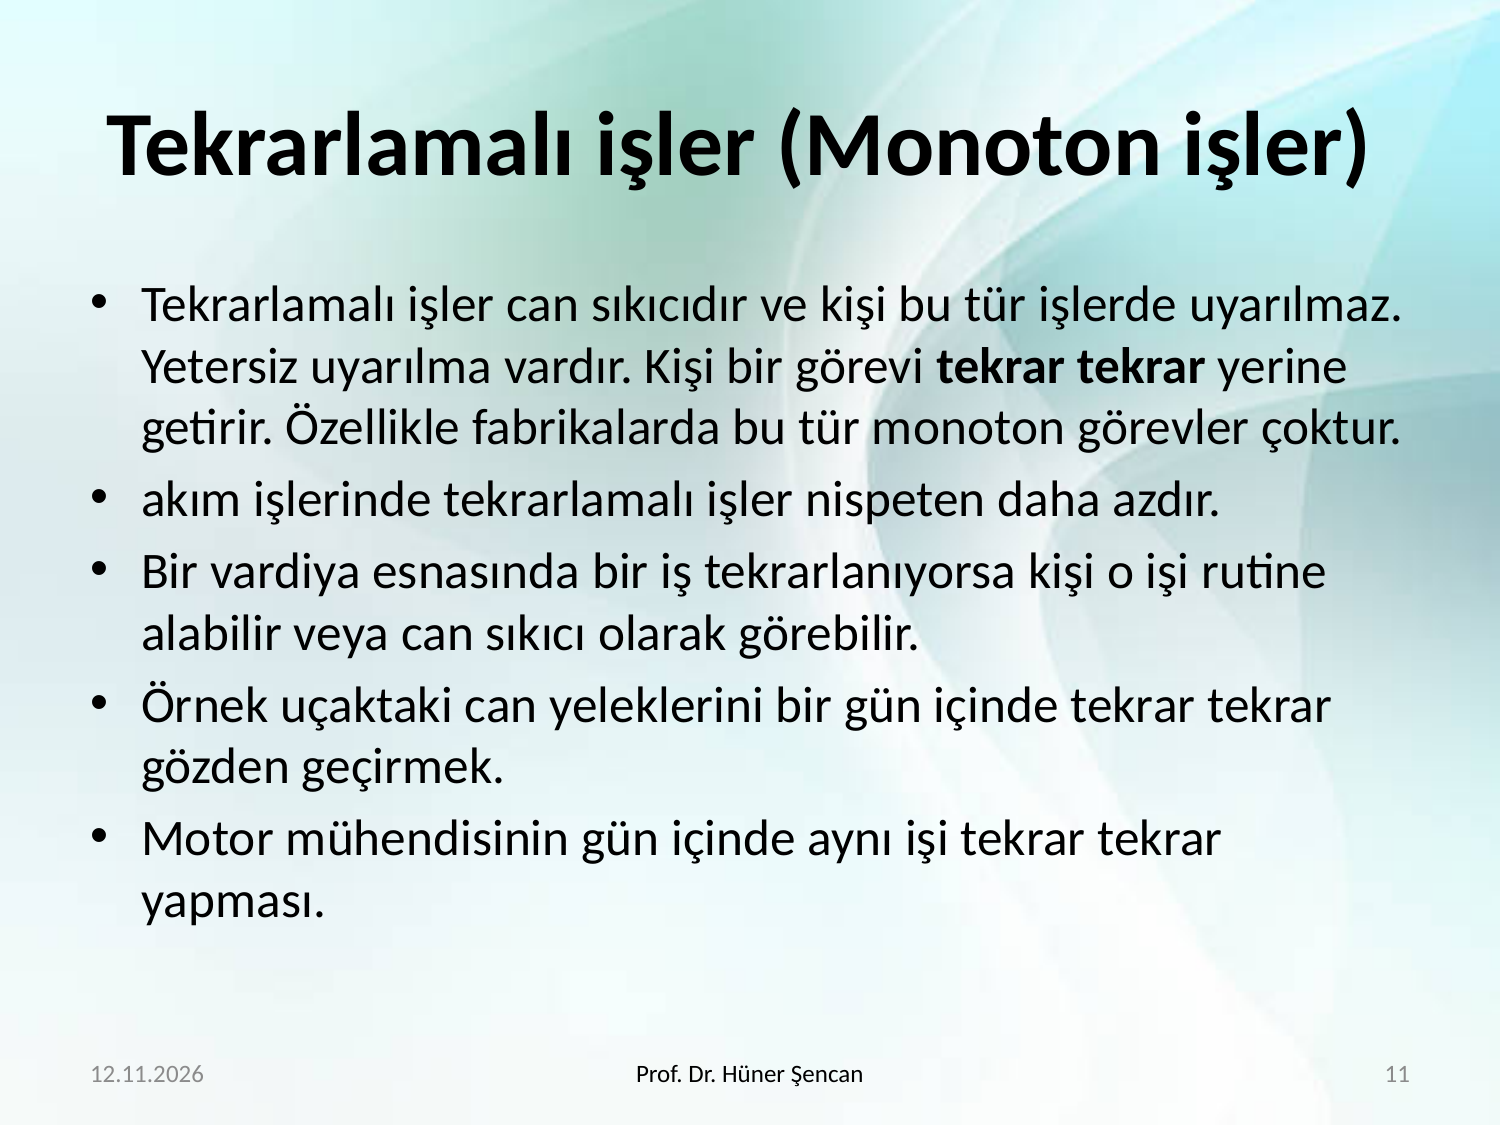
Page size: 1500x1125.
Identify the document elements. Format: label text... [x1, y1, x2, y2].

title Tekrarlamalı işler (Monoton işler) [75, 45, 1425, 233]
list Tekrarlamalı işler can sıkıcıdır ve kişi bu tür işlerde uyarılmaz. Yetersiz uyarılma vardır. Kişi bir görevi tekrar tekrar yerine getirir. Özellikle fabrikalarda bu tür monoton görevler çoktur. akım işlerinde tekrarlamalı işler nispeten daha azdır. Bir vardiya esnasında bir iş tekrarlanıyorsa kişi o işi rutine alabilir veya can sıkıcı olarak görebilir. Örnek uçaktaki can yeleklerini bir gün içinde tekrar tekrar gözden geçirmek. Motor mühendisinin gün içinde aynı işi tekrar tekrar yapması. [75, 262, 1425, 1005]
picture [0, 0, 1500, 1125]
footer Prof. Dr. Hüner Şencan [512, 1042, 988, 1103]
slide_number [75, 1042, 425, 1103]
slide_number 11 [1074, 1042, 1425, 1103]
